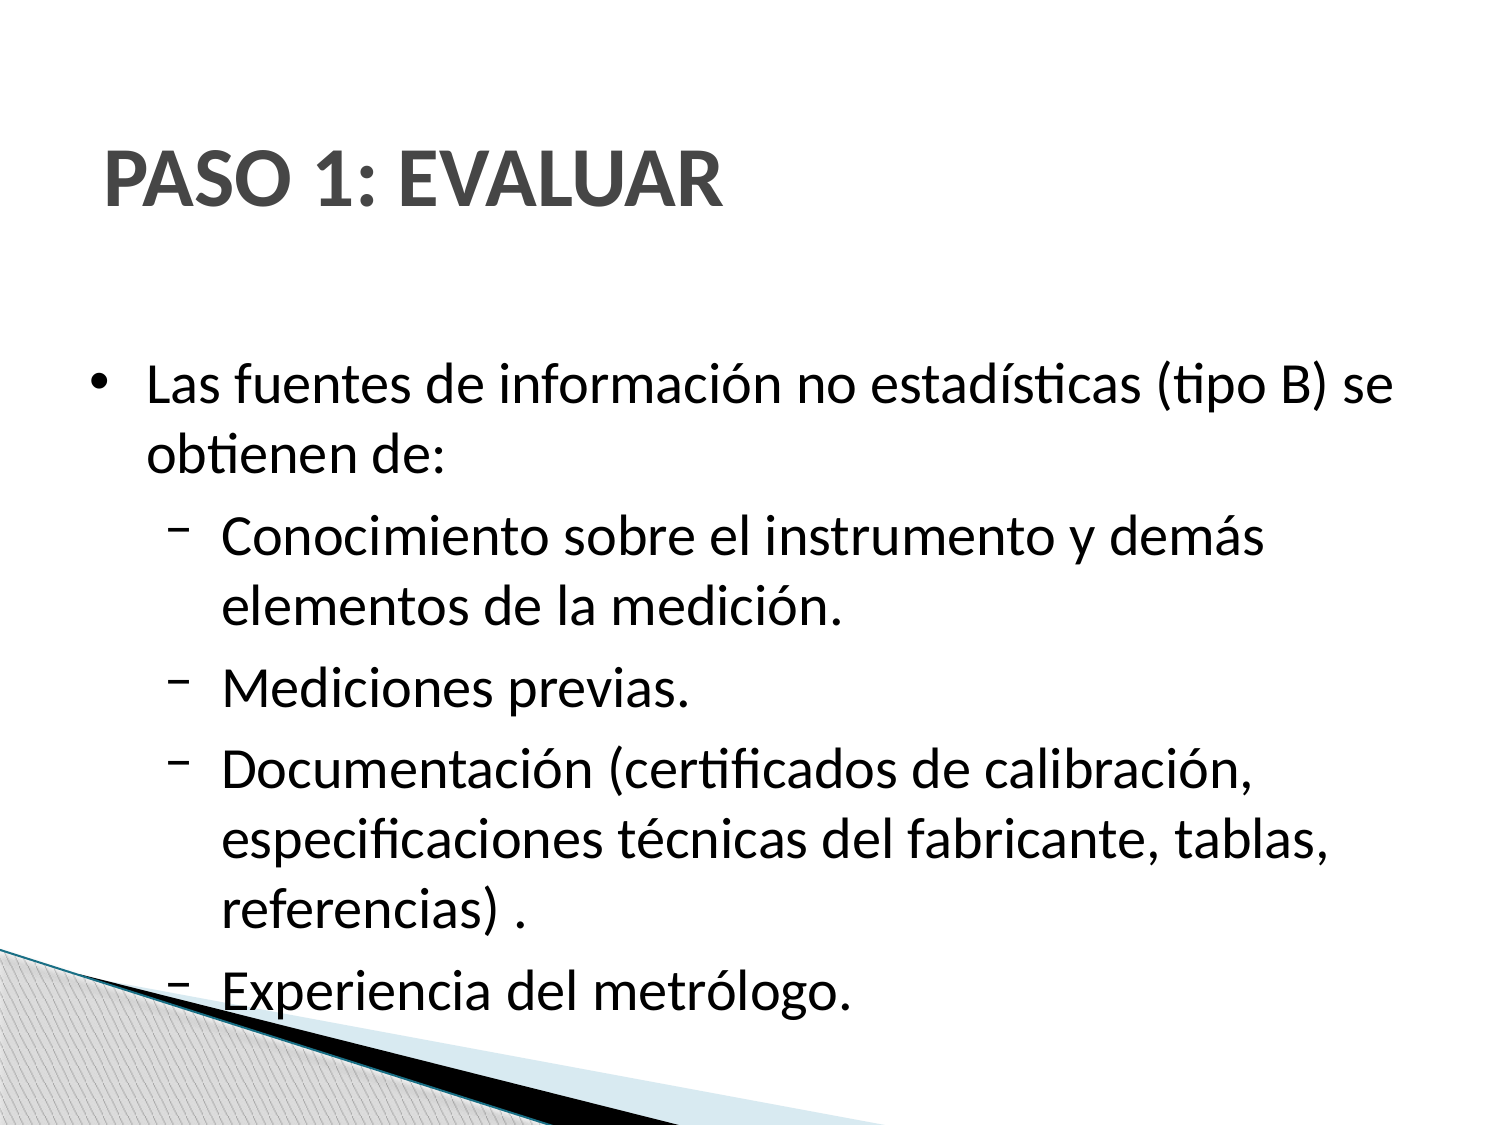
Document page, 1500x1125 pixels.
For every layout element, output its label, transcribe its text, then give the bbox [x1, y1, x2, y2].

text_box Las fuentes de información no estadísticas (tipo B) se obtienen de: Conocimiento sobre el instrumento y demás elementos de la medición. Mediciones previas. Documentación (certificados de calibración, especificaciones técnicas del fabricante, tablas, referencias) . Experiencia del metrólogo. [74, 337, 1425, 1012]
title PASO 1: EVALUAR [88, 42, 1447, 303]
